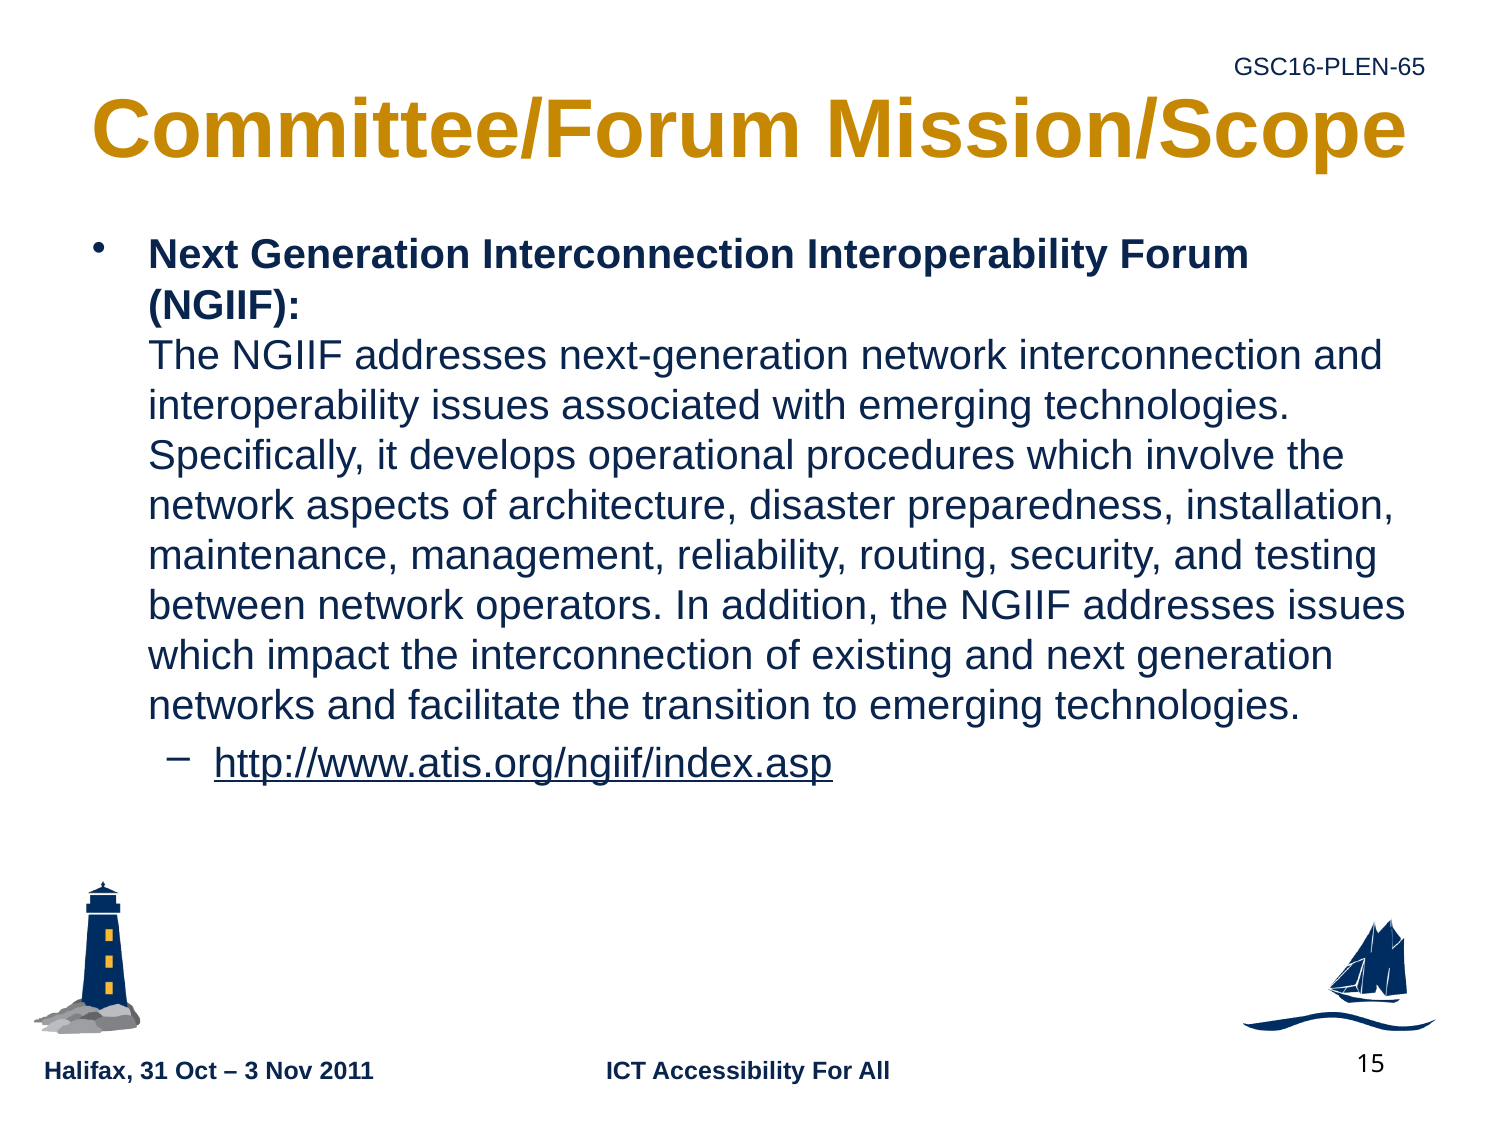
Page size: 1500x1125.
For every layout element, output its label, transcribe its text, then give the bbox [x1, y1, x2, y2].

picture [34, 881, 143, 1034]
title Committee/Forum Mission/Scope [0, 30, 1500, 219]
slide_number 15 [1050, 1039, 1400, 1118]
picture [1243, 1012, 1436, 1031]
picture [1327, 916, 1407, 1004]
list Next Generation Interconnection Interoperability Forum (NGIIF): The NGIIF addresses next-generation network interconnection and interoperability issues associated with emerging technologies. Specifically, it develops operational procedures which involve the network aspects of architecture, disaster preparedness, installation, maintenance, management, reliability, routing, security, and testing between network operators. In addition, the NGIIF addresses issues which impact the interconnection of existing and next generation networks and facilitate the transition to emerging technologies. http://www.atis.org/ngiif/index.asp [76, 219, 1427, 873]
